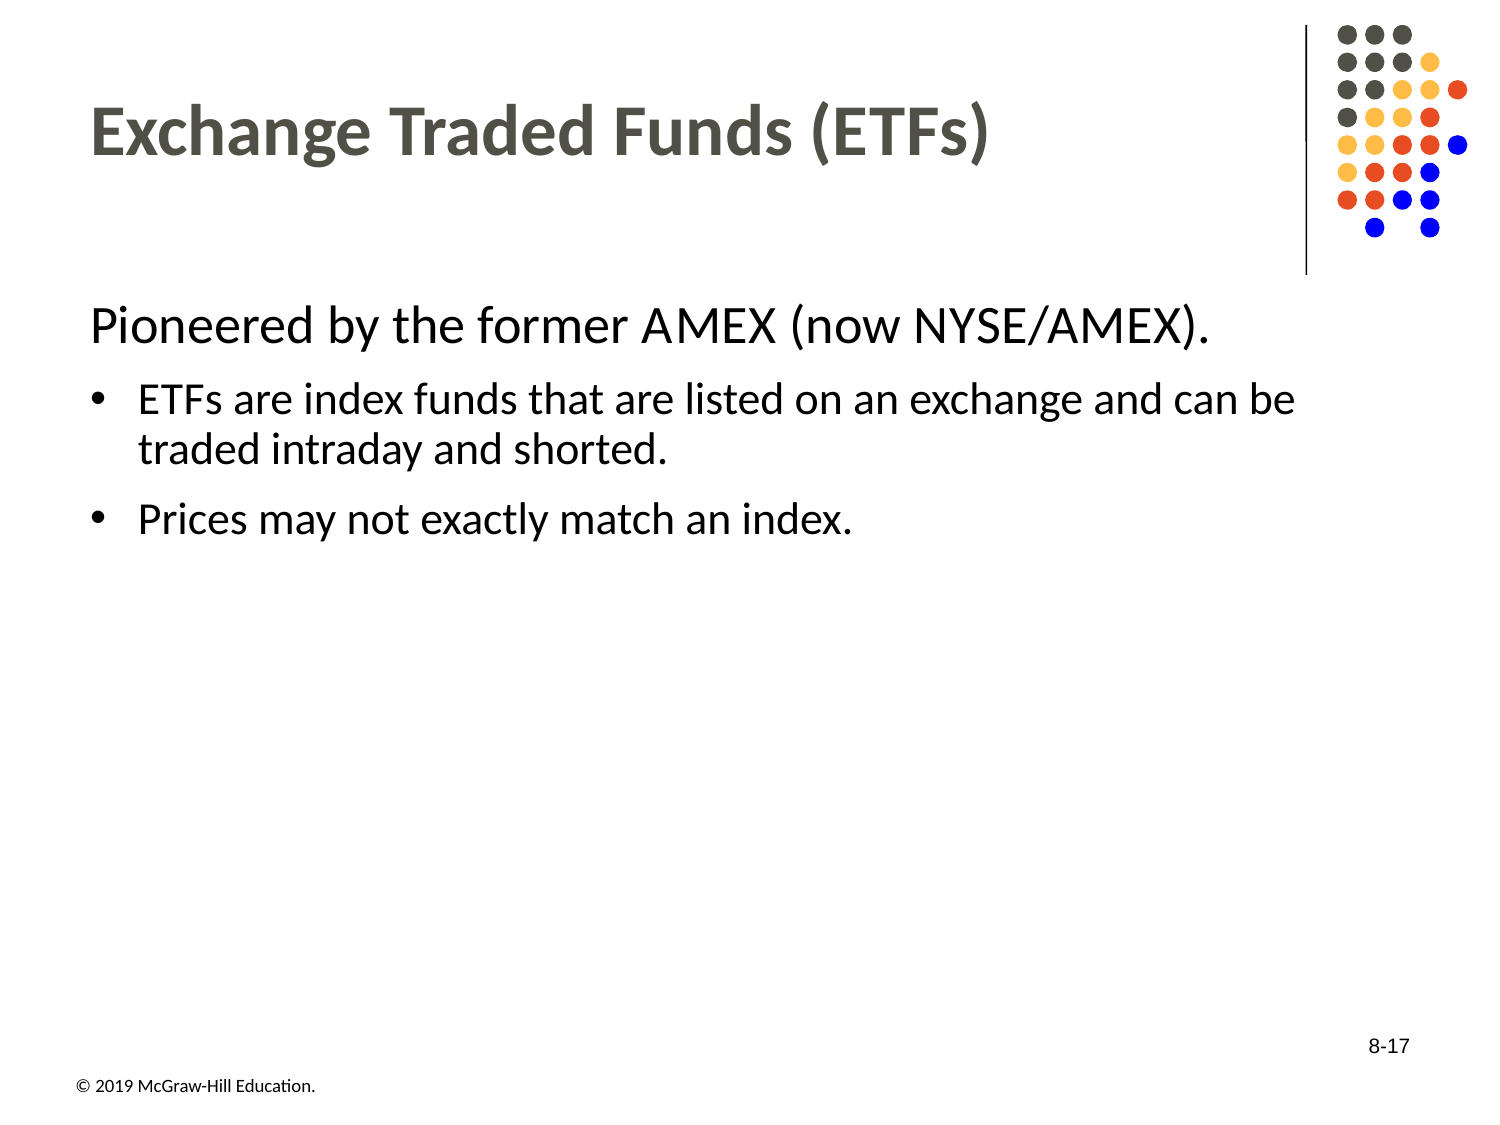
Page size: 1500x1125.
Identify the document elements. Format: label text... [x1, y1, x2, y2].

title Exchange Traded Funds (E T F s) [75, 60, 1313, 193]
slide_number 8-17 [1074, 1025, 1425, 1100]
list Pioneered by the former A M E X (now N Y S E/A M E X). E T F s are index funds that are listed on an exchange and can be traded intraday and shorted. Prices may not exactly match an index. [75, 282, 1425, 577]
